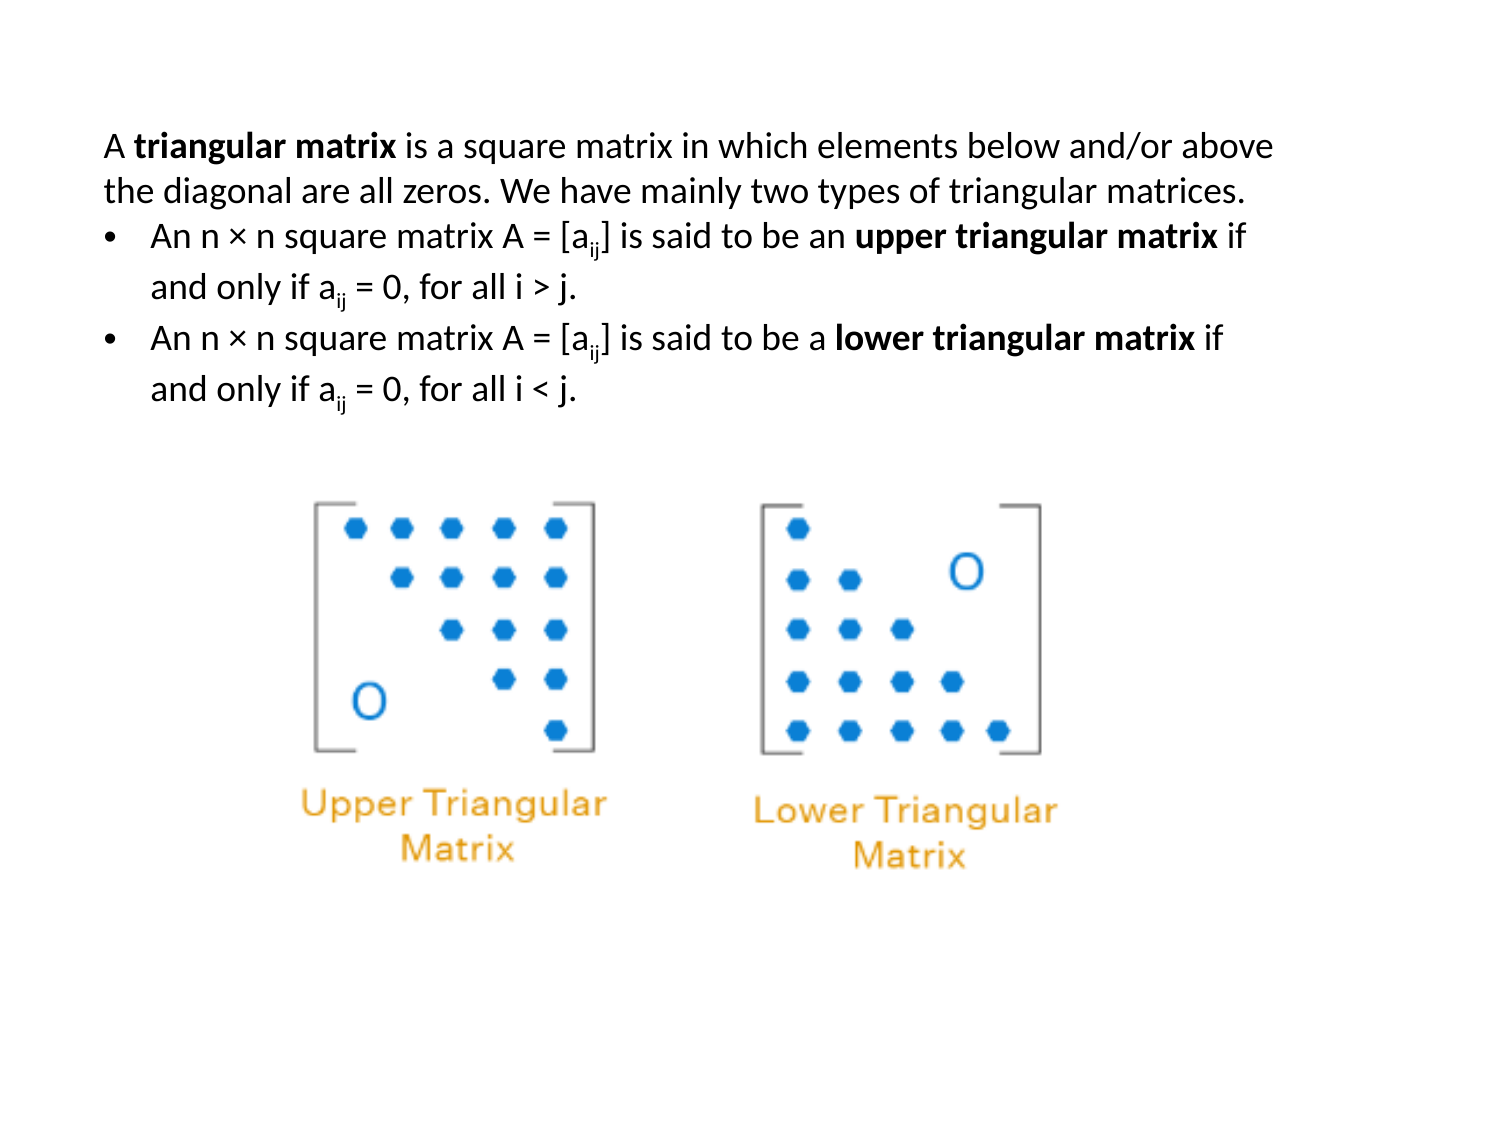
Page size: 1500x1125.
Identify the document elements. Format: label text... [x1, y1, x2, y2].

text_box A triangular matrix is a square matrix in which elements below and/or above the diagonal are all zeros. We have mainly two types of triangular matrices. An n × n square matrix A = [aij] is said to be an upper triangular matrix if and only if aij = 0, for all i > j. An n × n square matrix A = [aij] is said to be a lower triangular matrix if and only if aij = 0, for all i < j. [88, 113, 1294, 423]
picture [275, 467, 1108, 894]
